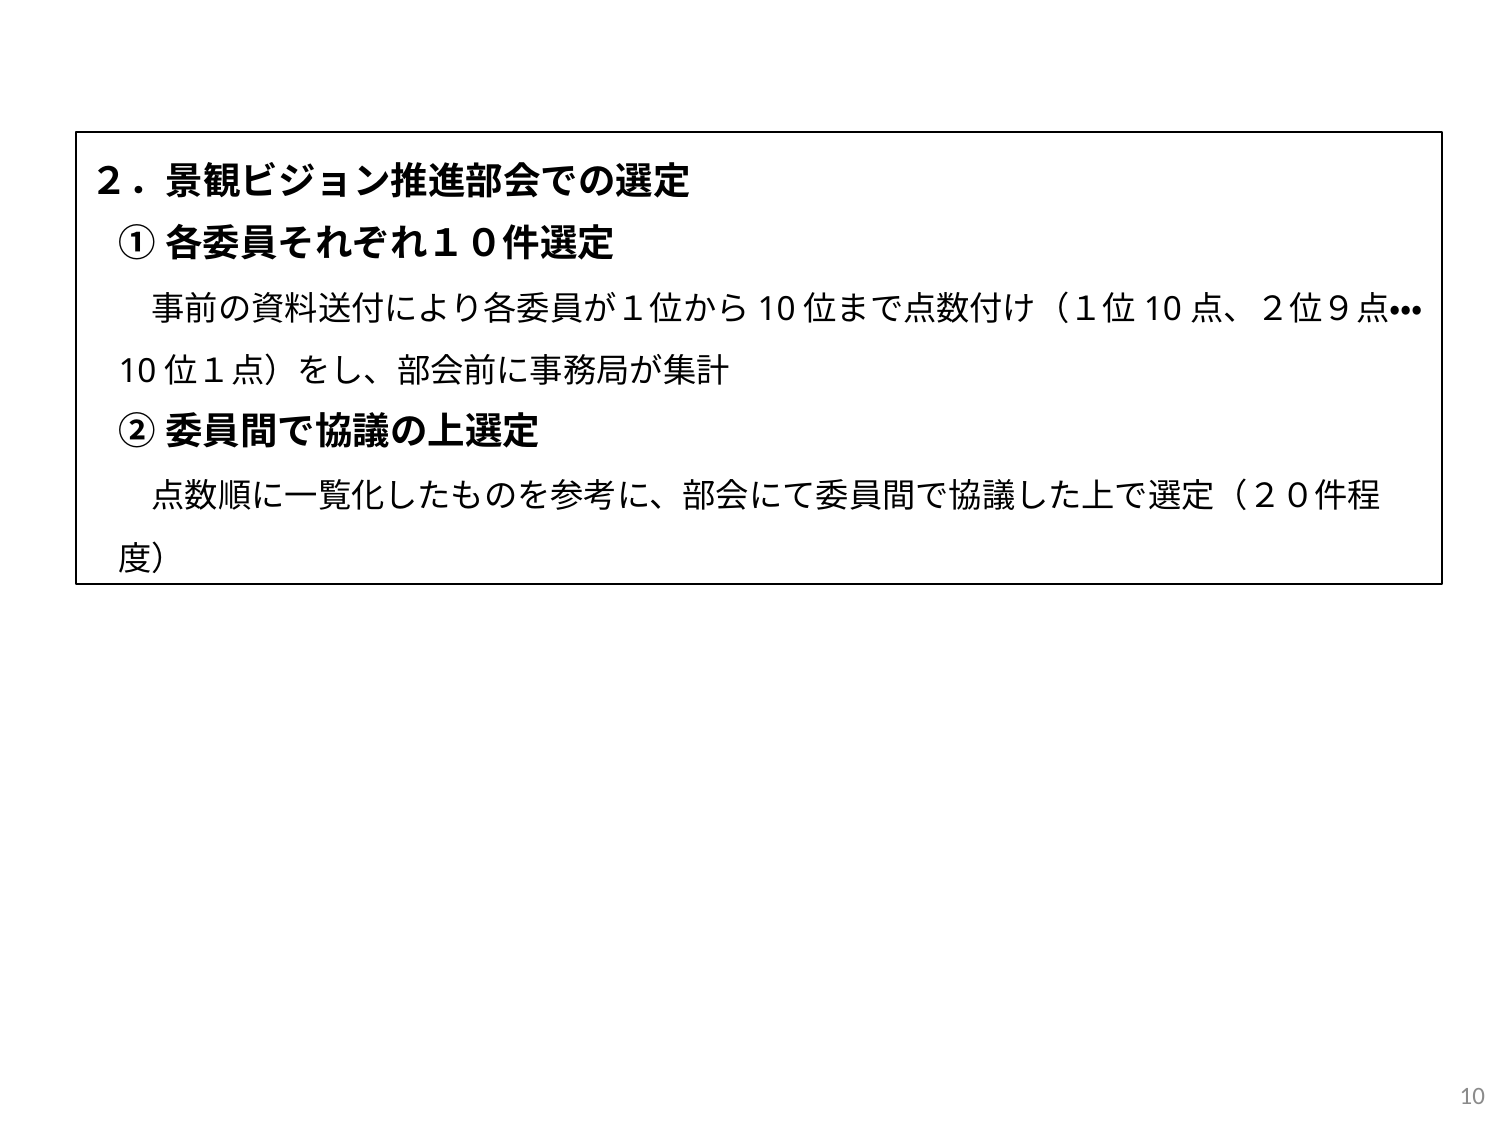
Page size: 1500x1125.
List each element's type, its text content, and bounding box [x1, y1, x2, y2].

slide_number 10 [1162, 1065, 1500, 1125]
text_box ２．景観ビジョン推進部会での選定 ①各委員それぞれ１０件選定 事前の資料送付により各委員が１位から10位まで点数付け（１位10点、２位９点・・・10位１点）をし、部会前に事務局が集計 ②委員間で協議の上選定 点数順に一覧化したものを参考に、部会にて委員間で協議した上で選定（２０件程度） [75, 131, 1442, 584]
